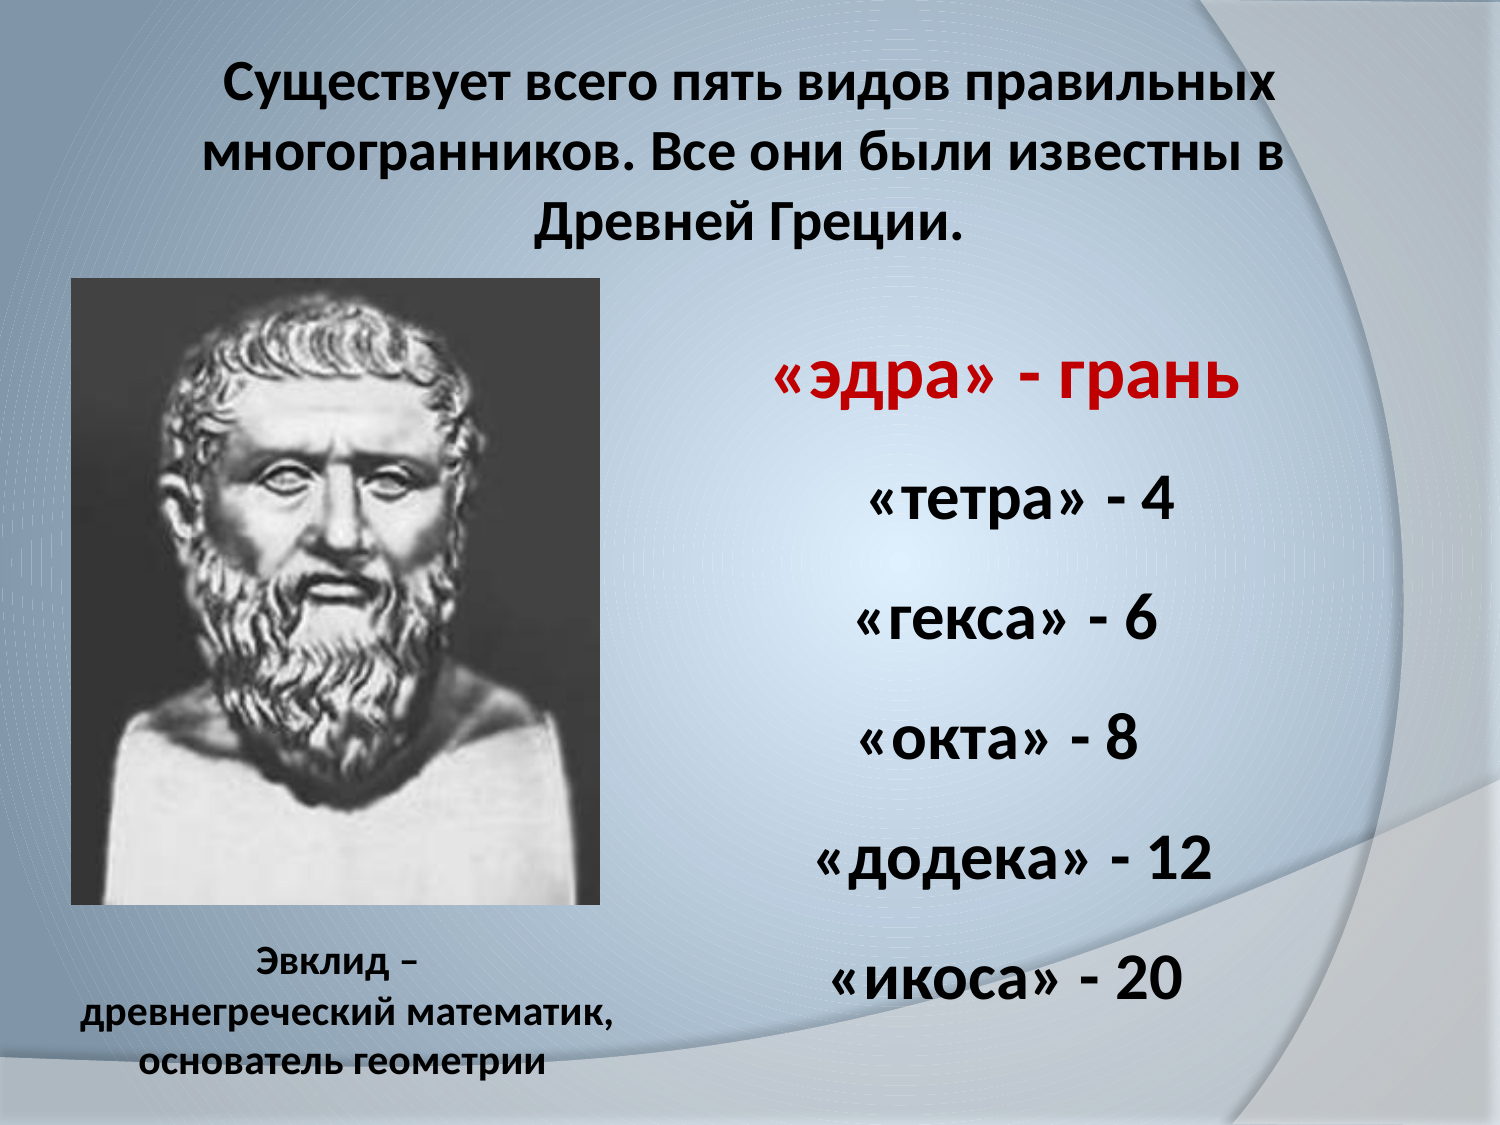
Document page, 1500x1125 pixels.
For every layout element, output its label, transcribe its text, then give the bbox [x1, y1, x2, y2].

text_box Существует всего пять видов правильных многогранников. Все они были известны в Древней Греции. [0, 35, 1500, 260]
text_box «эдра» - грань «тетра» - 4 «гекса» - 6 «окта» - 8 «додека» - 12 «икоса» - 20 [631, 270, 1453, 1021]
picture [70, 278, 600, 906]
text_box Эвклид – древнегреческий математик, основатель геометрии [46, 925, 639, 1091]
